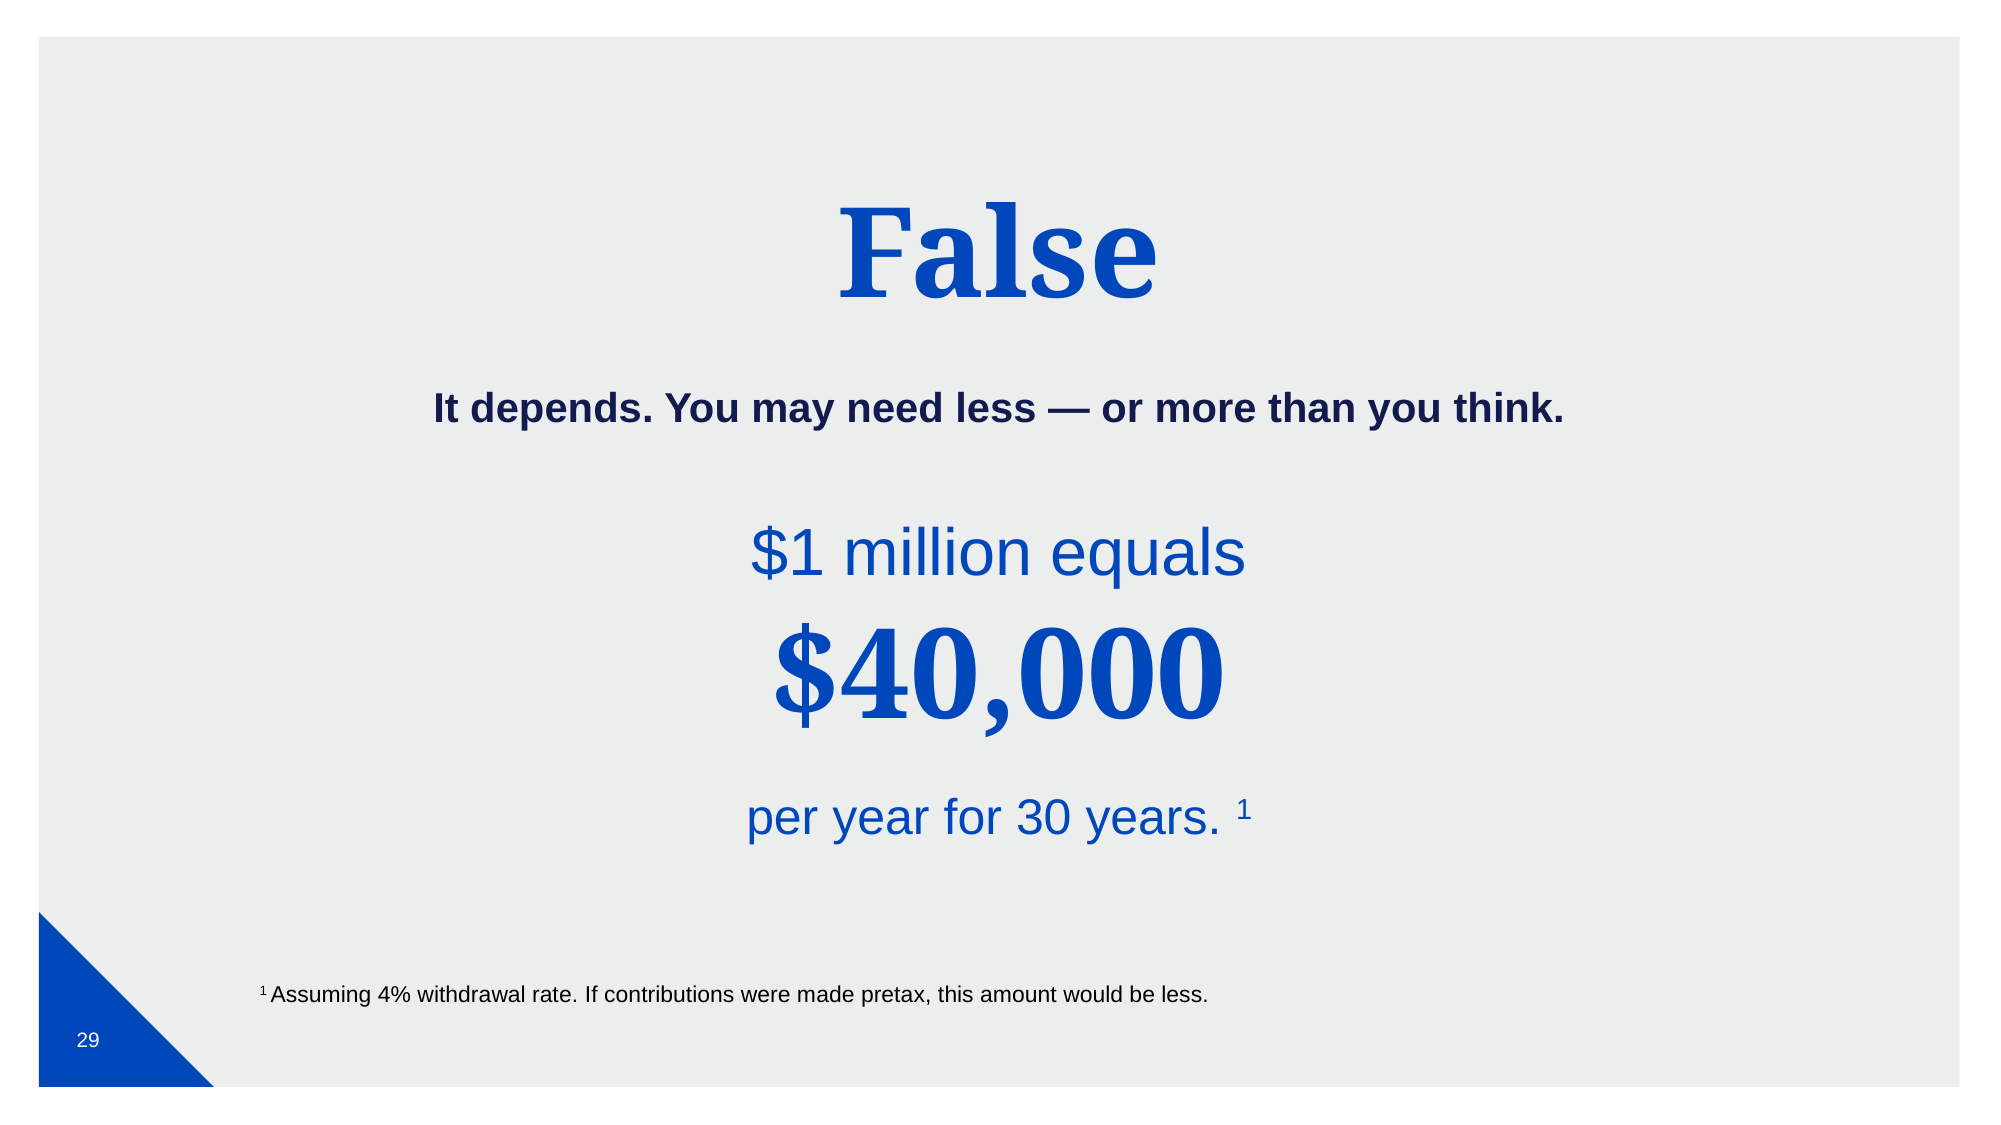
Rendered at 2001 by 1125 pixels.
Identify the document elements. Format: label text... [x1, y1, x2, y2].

text_box It depends. You may need less — or more than you think. $1 million equals $40,000 per year for 30 years. 1 [288, 378, 1711, 919]
text_box False [244, 182, 1754, 283]
text_box 1 Assuming 4% withdrawal rate. If contributions were made pretax, this amount would be less. [244, 972, 1740, 1015]
